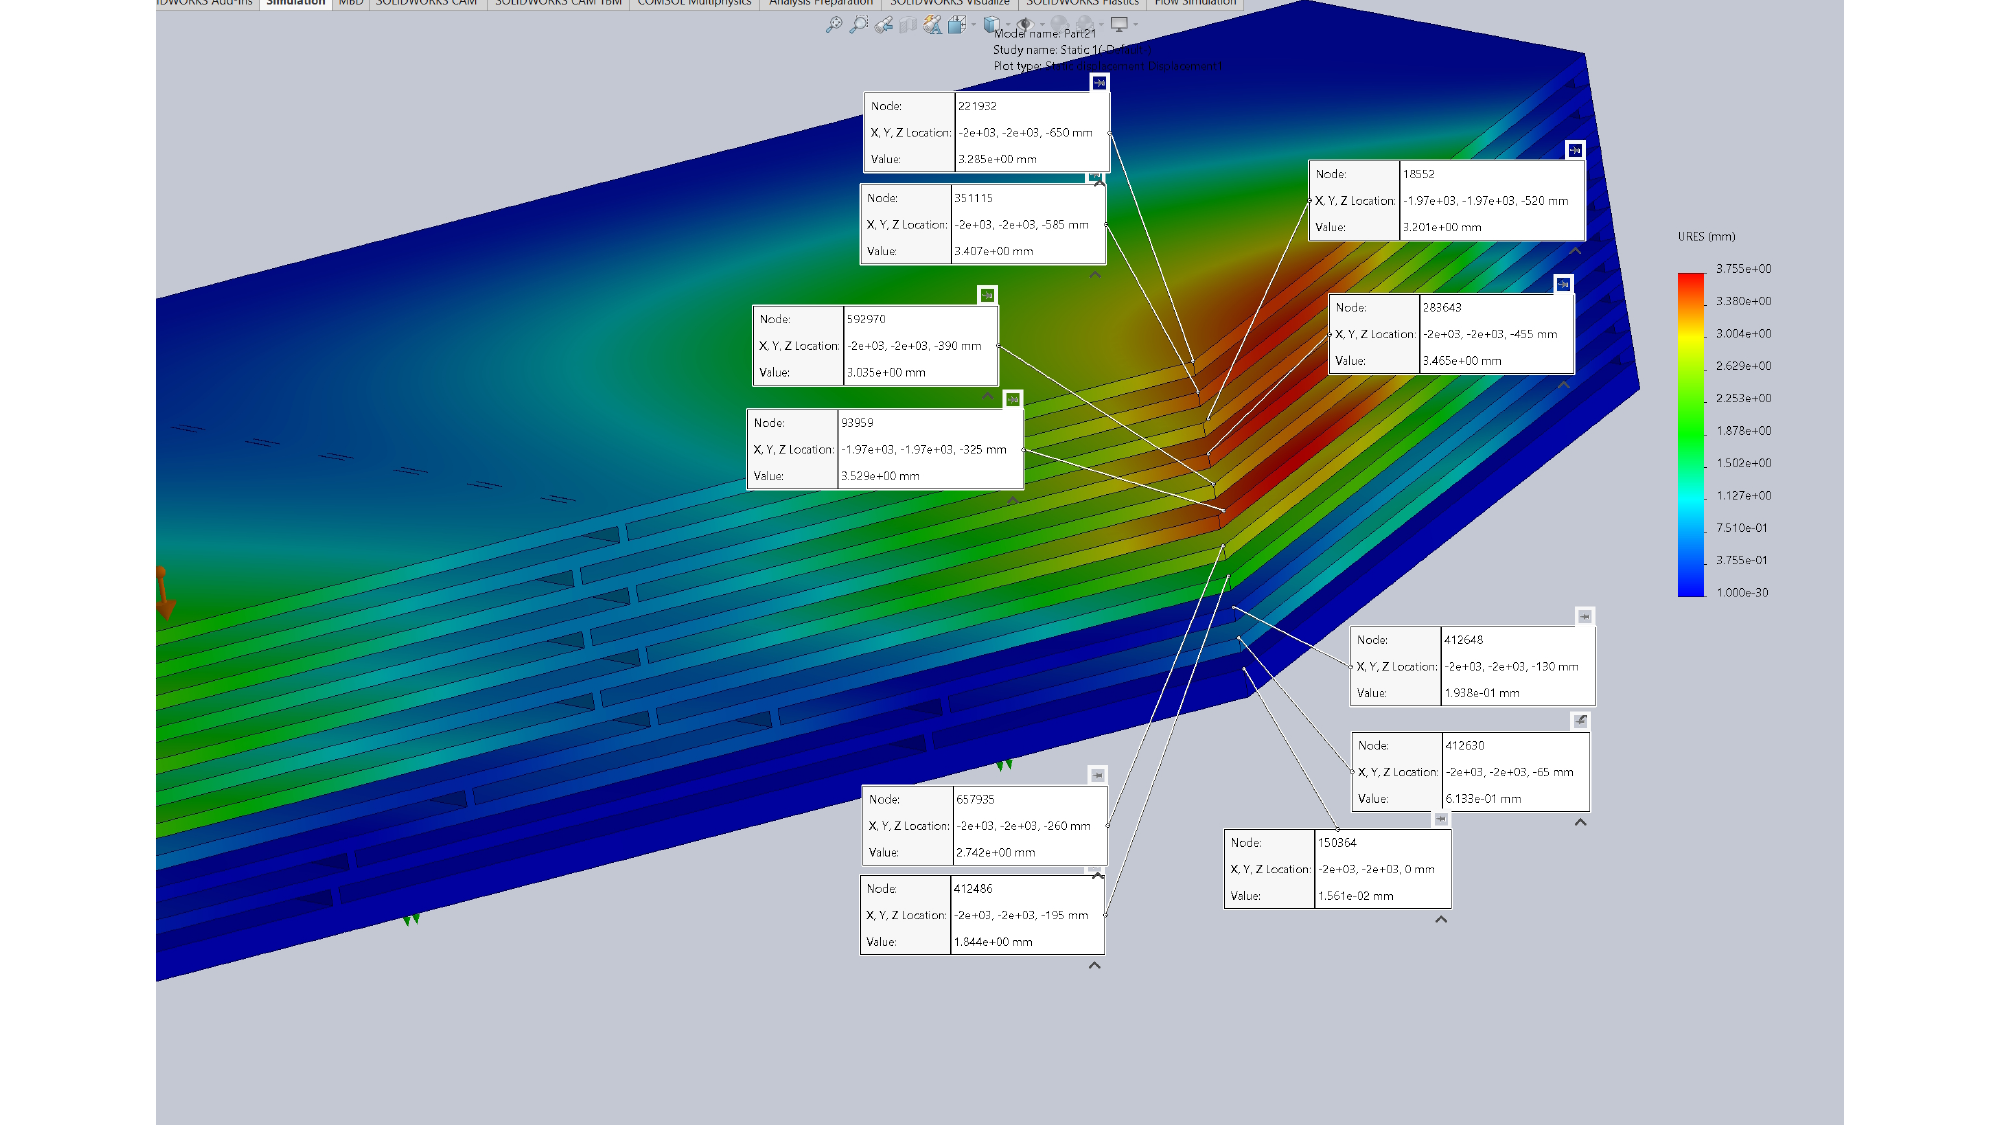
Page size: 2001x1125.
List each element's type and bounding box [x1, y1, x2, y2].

picture [156, 0, 1844, 1125]
